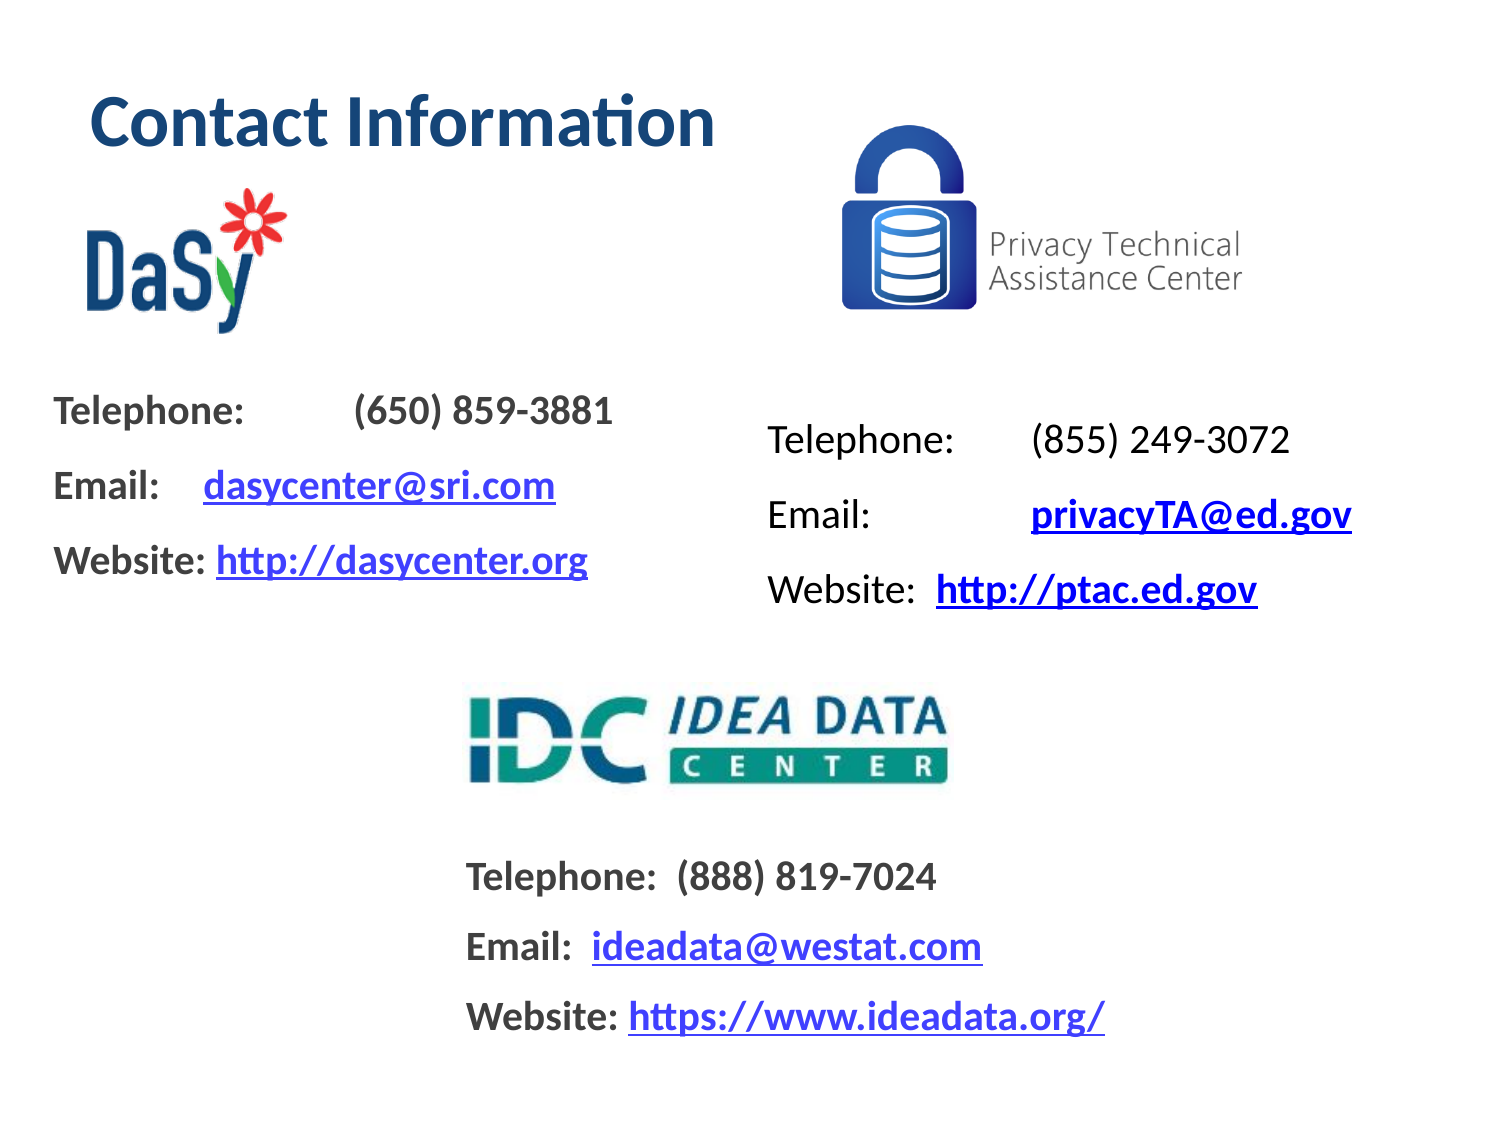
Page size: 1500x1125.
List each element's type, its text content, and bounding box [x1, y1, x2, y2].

picture [462, 682, 954, 801]
picture [87, 188, 288, 334]
text_box Telephone: (855) 249-3072 Email: privacyTA@ed.gov Website: http://ptac.ed.gov [752, 312, 1452, 600]
title Contact Information [75, 45, 1425, 188]
picture [837, 122, 1251, 313]
text_box Telephone: (888) 819-7024 Email: ideadata@westat.com Website: https://www.ideadata.org/ [412, 741, 1275, 1075]
list Telephone: (650) 859-3881 Email: dasycenter@sri.com Website: http://dasycenter.org [0, 287, 675, 575]
